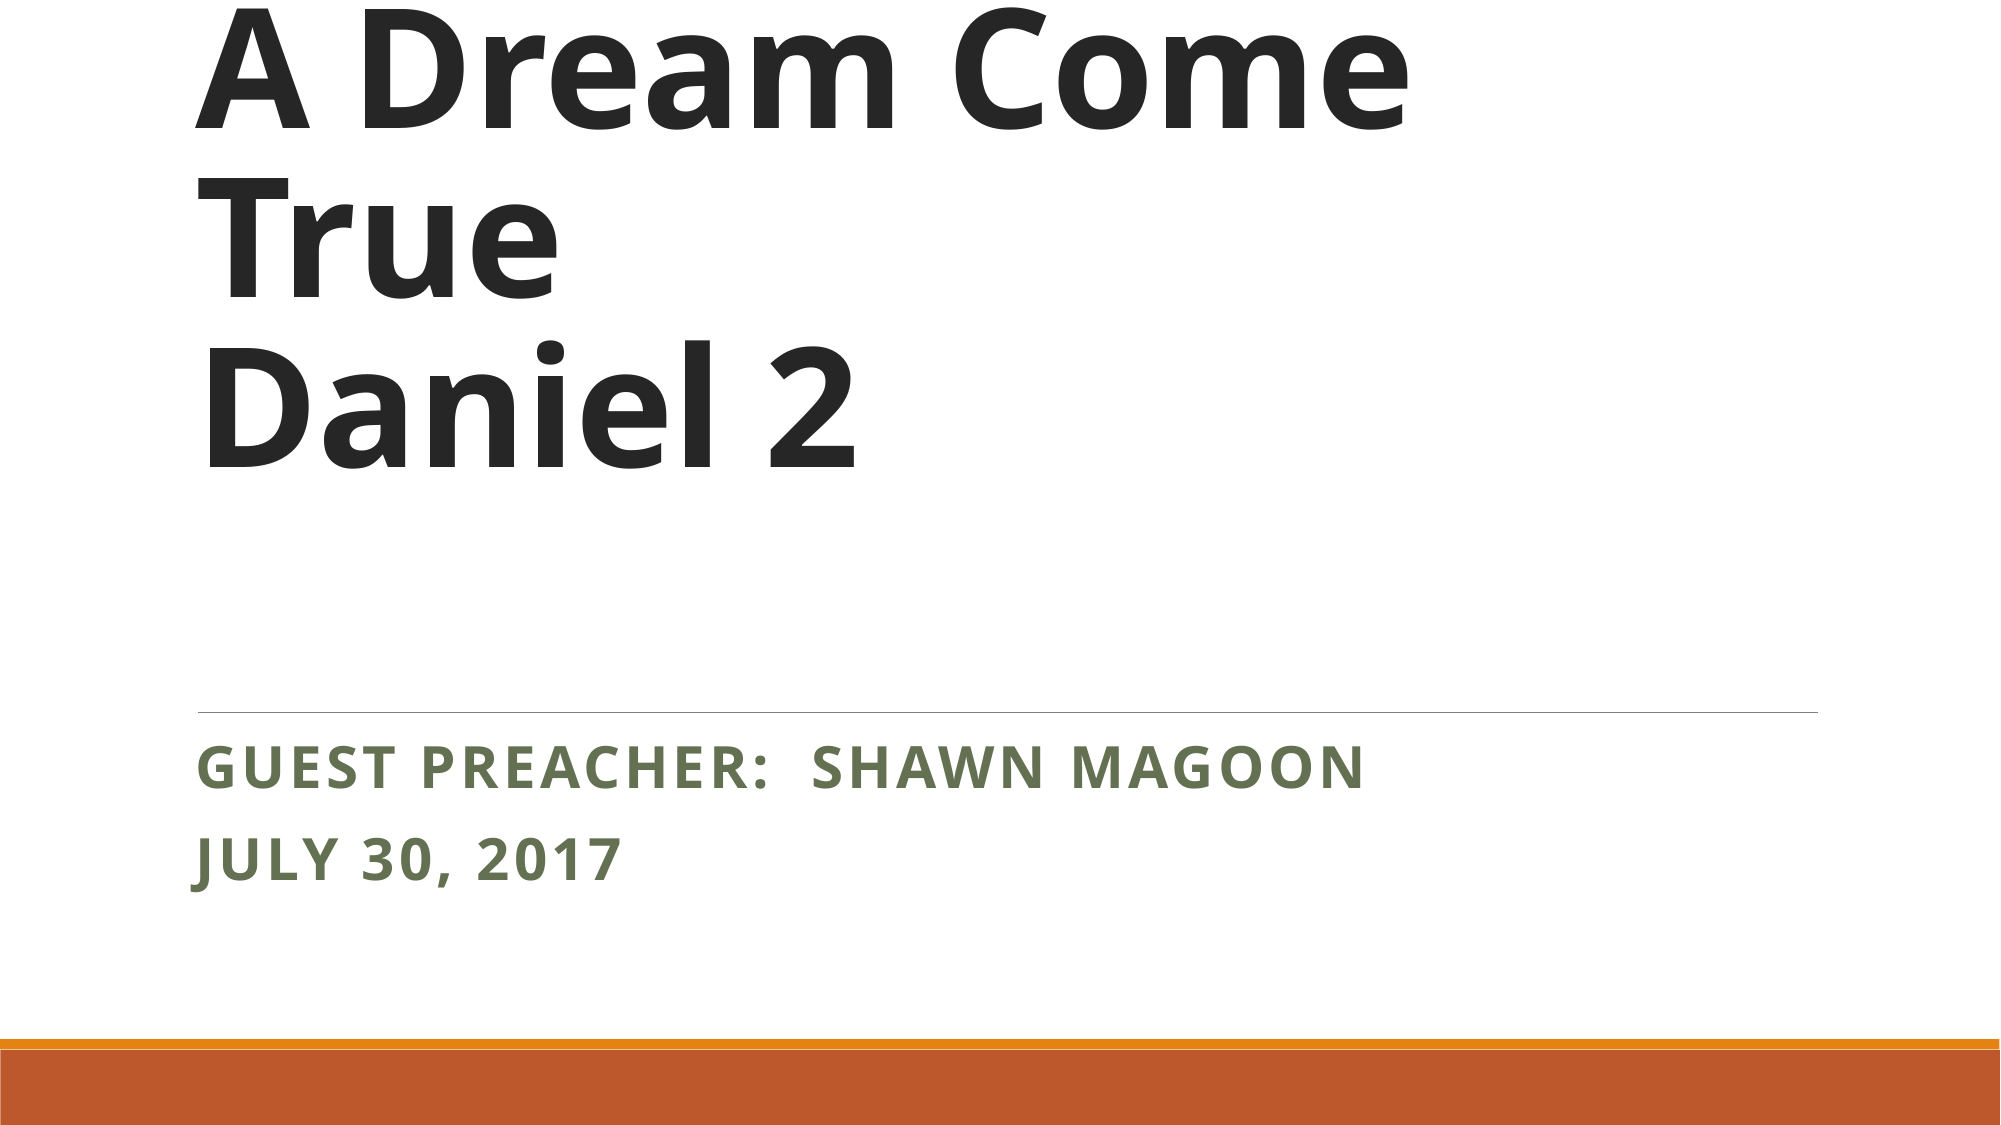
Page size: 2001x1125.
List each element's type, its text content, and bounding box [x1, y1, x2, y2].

subtitle Guest Preacher: Shawn Magoon July 30, 2017 [180, 730, 1831, 958]
title A Dream Come True Daniel 2 [180, 124, 1830, 710]
